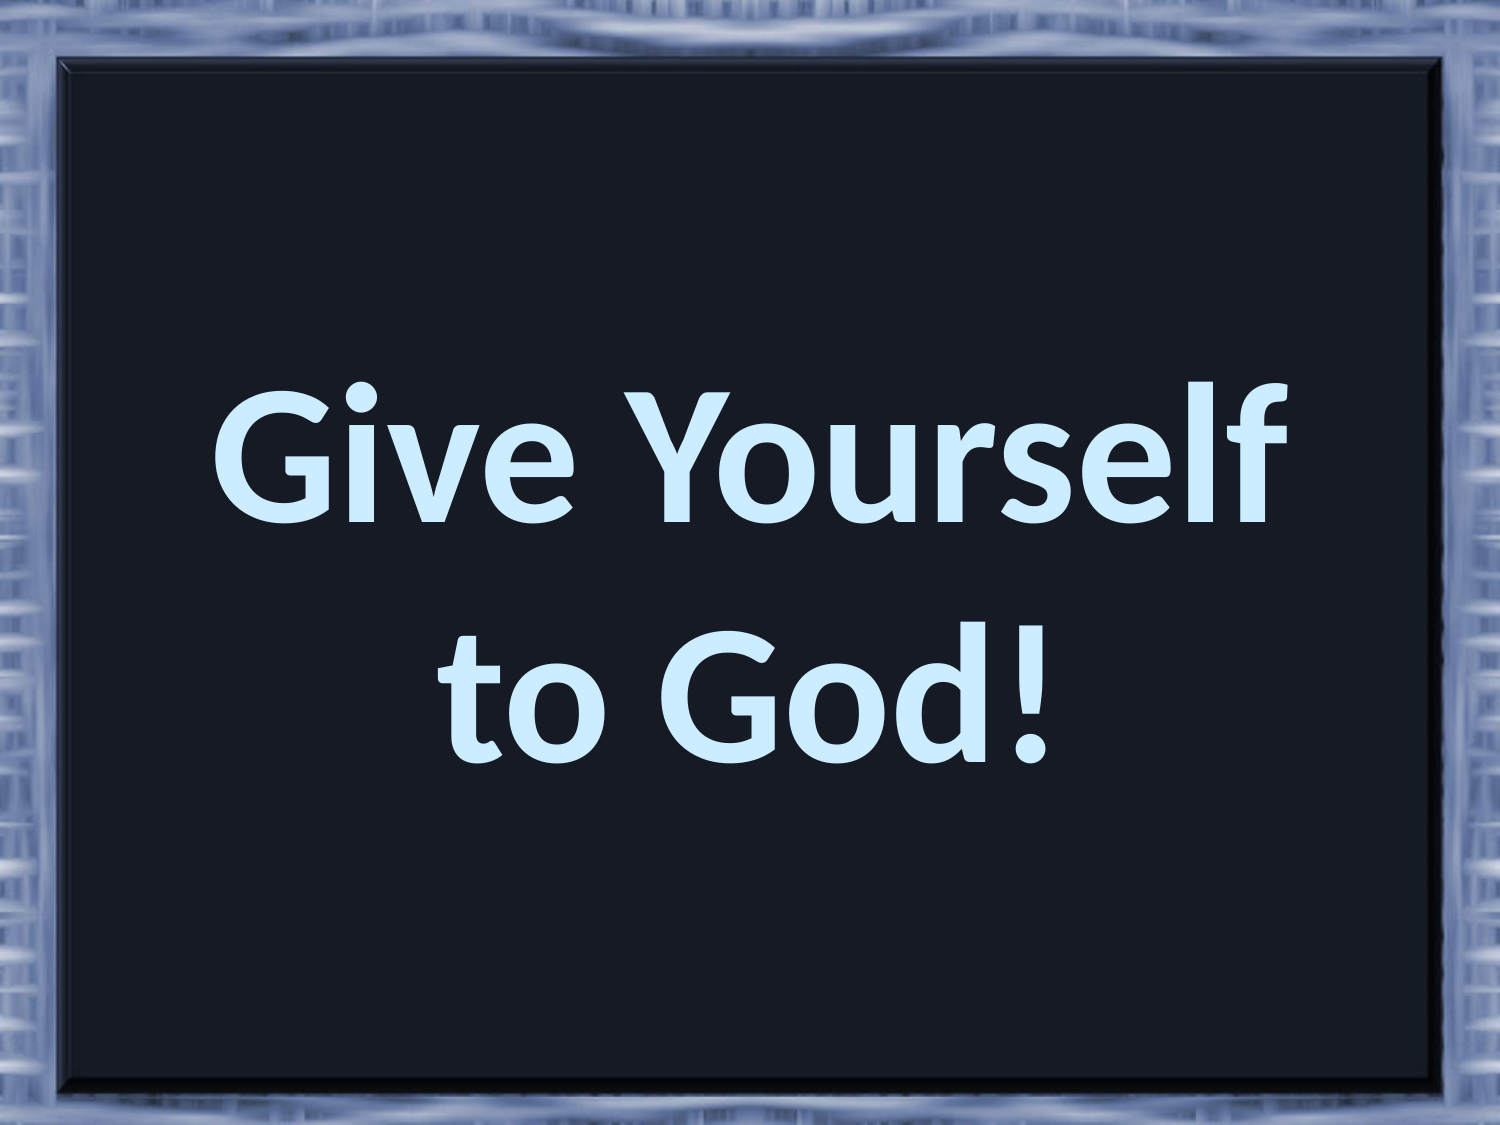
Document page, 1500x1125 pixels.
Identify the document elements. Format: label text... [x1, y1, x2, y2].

title Give Yourself to God! [112, 314, 1388, 811]
picture [0, 0, 1500, 1125]
